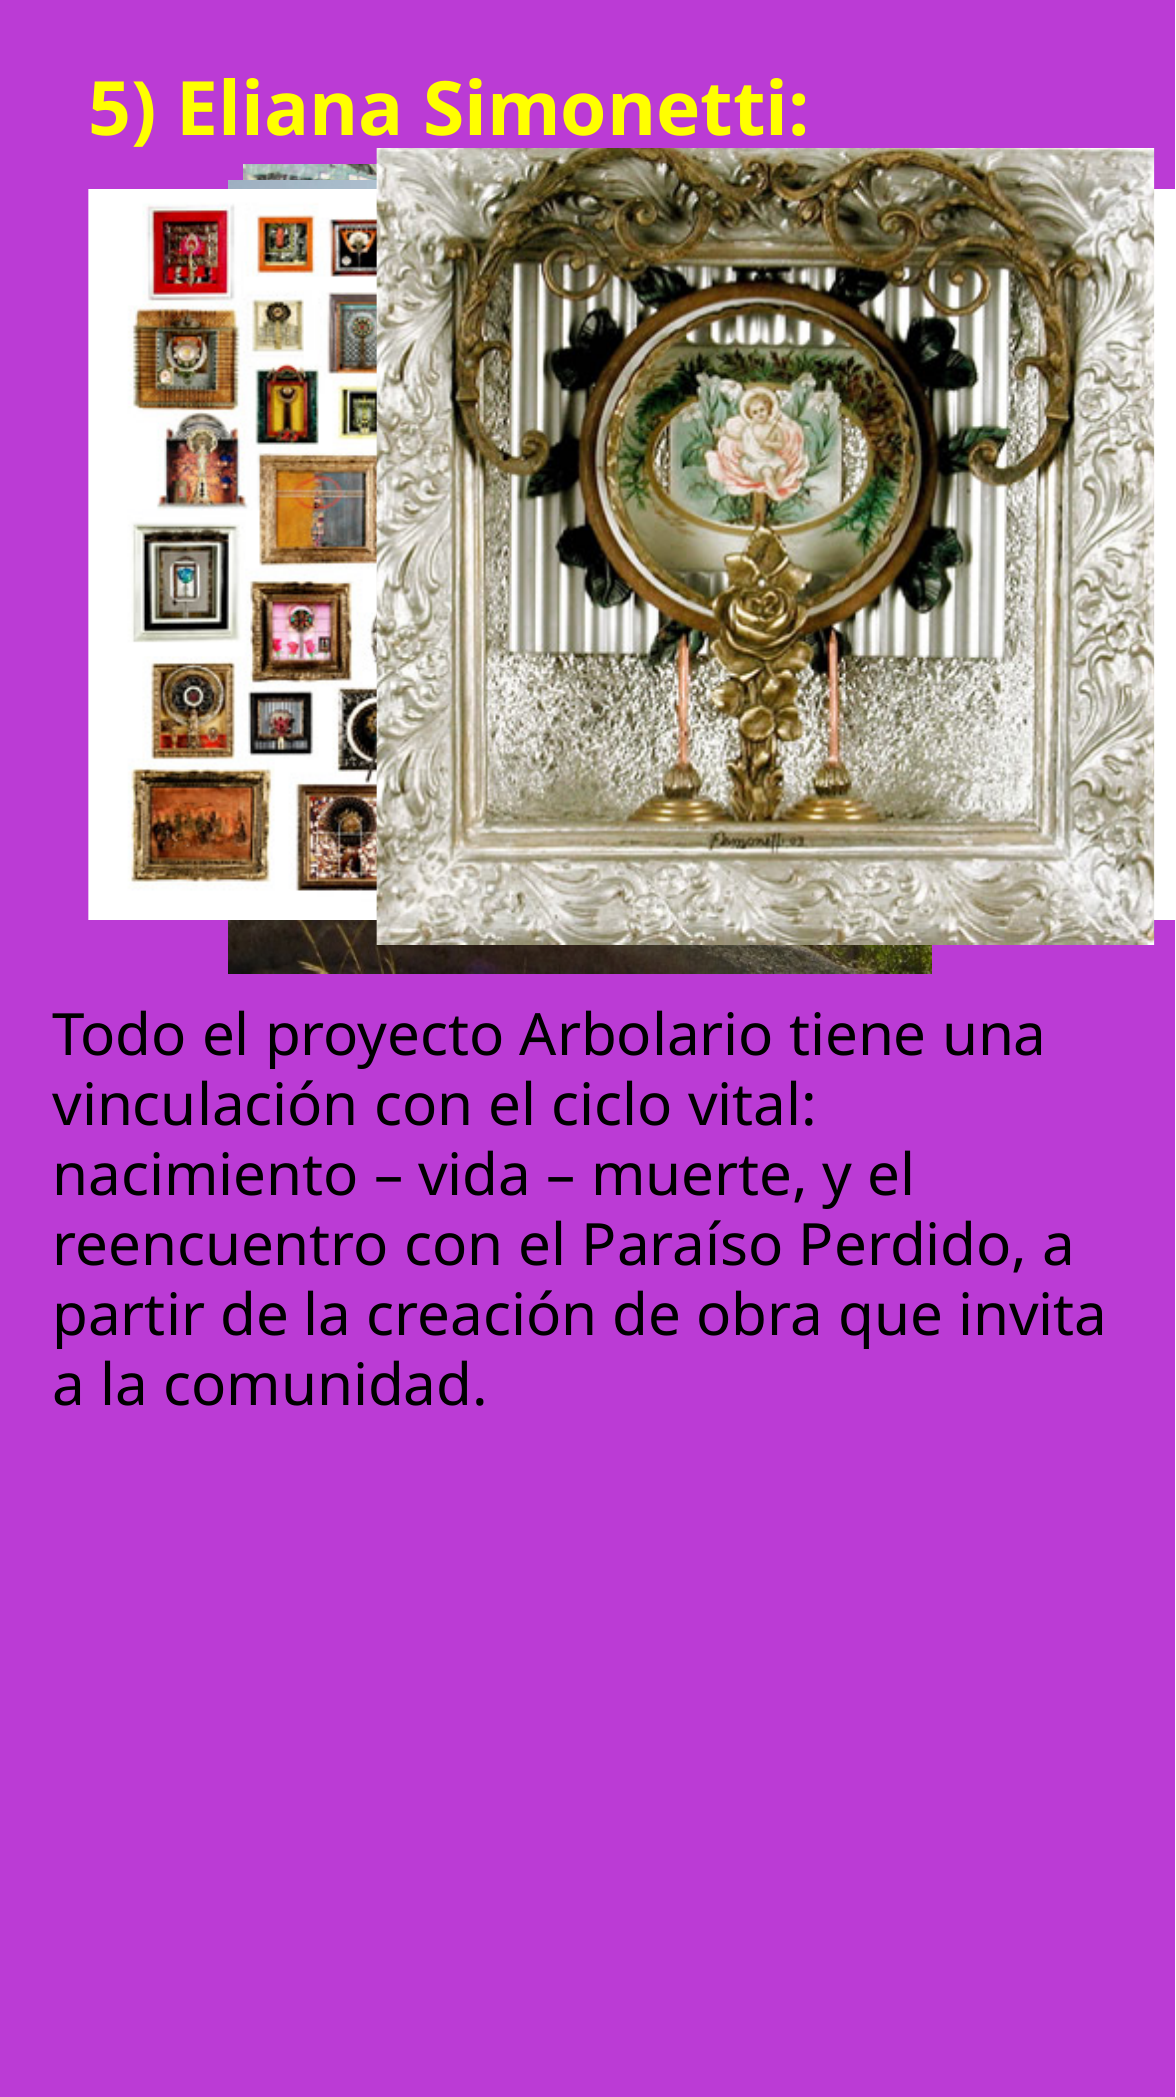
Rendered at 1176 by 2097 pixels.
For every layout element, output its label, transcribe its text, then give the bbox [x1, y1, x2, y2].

title 5) Eliana Simonetti: [73, 0, 1087, 286]
text_box Todo el proyecto Arbolario tiene una vinculación con el ciclo vital: nacimiento – vida – muerte, y el reencuentro con el Paraíso Perdido, a partir de la creación de obra que invita a la comunidad. [37, 989, 1149, 1425]
picture [88, 148, 1176, 975]
